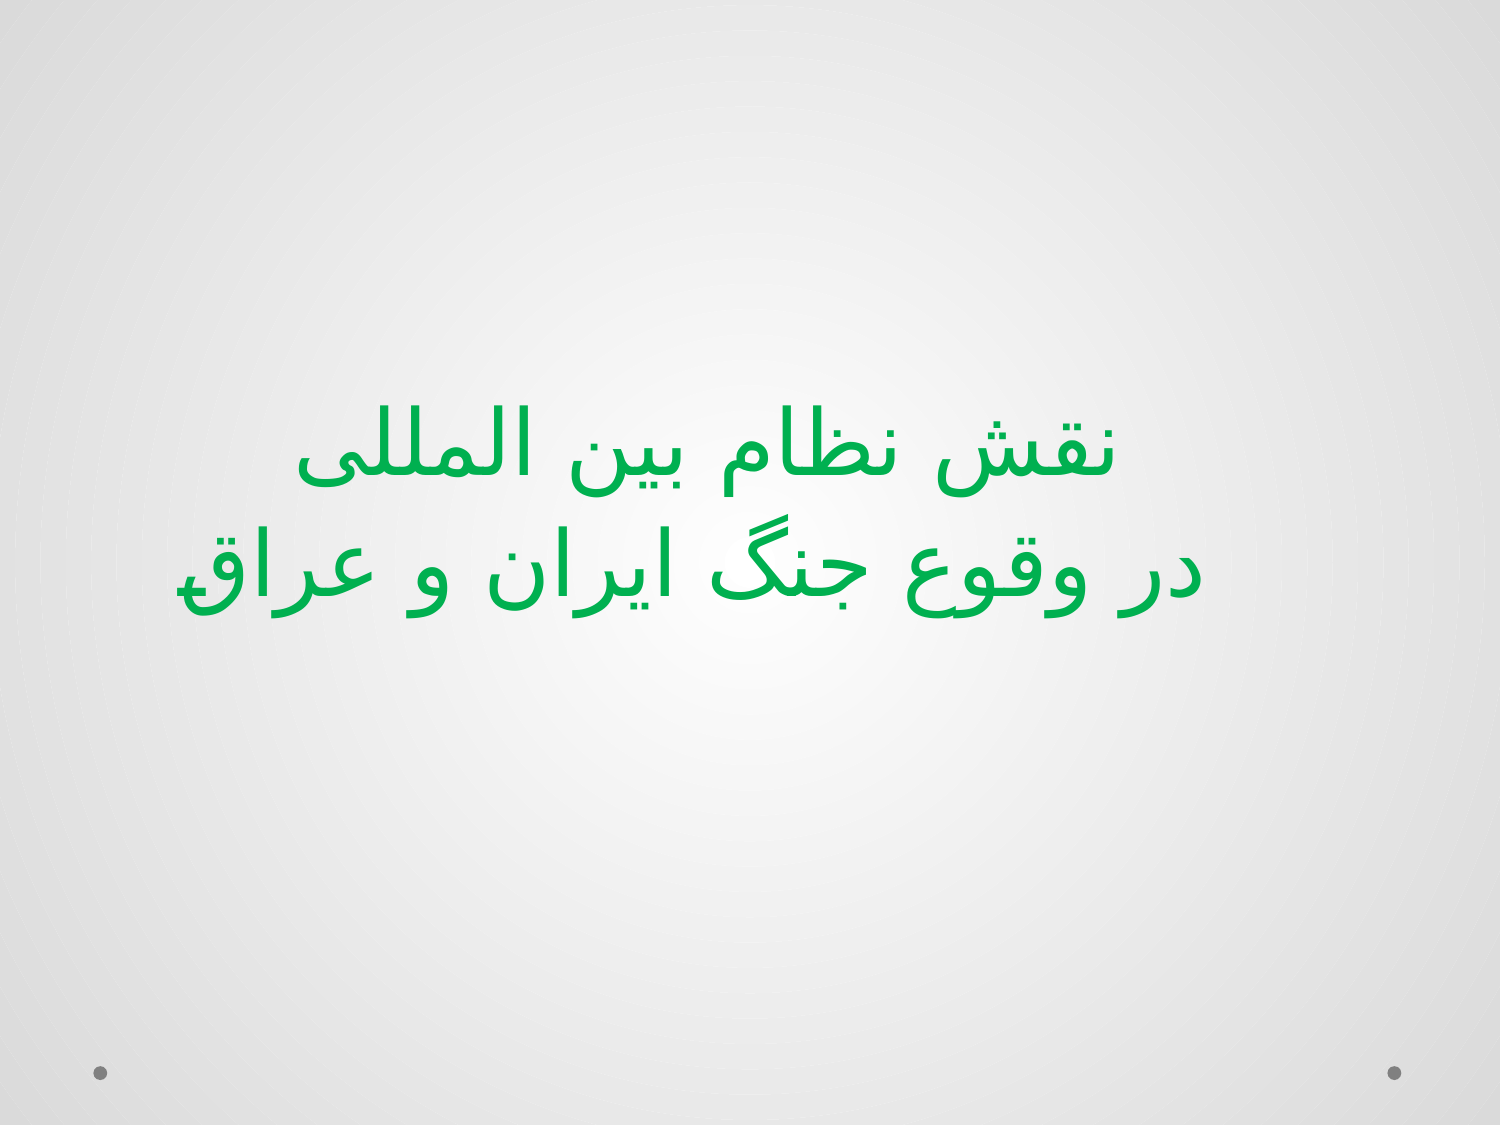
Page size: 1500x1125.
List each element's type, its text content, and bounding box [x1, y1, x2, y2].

title نقش نظام بین المللی در وقوع جنگ ایران و عراق [150, 115, 1500, 1106]
